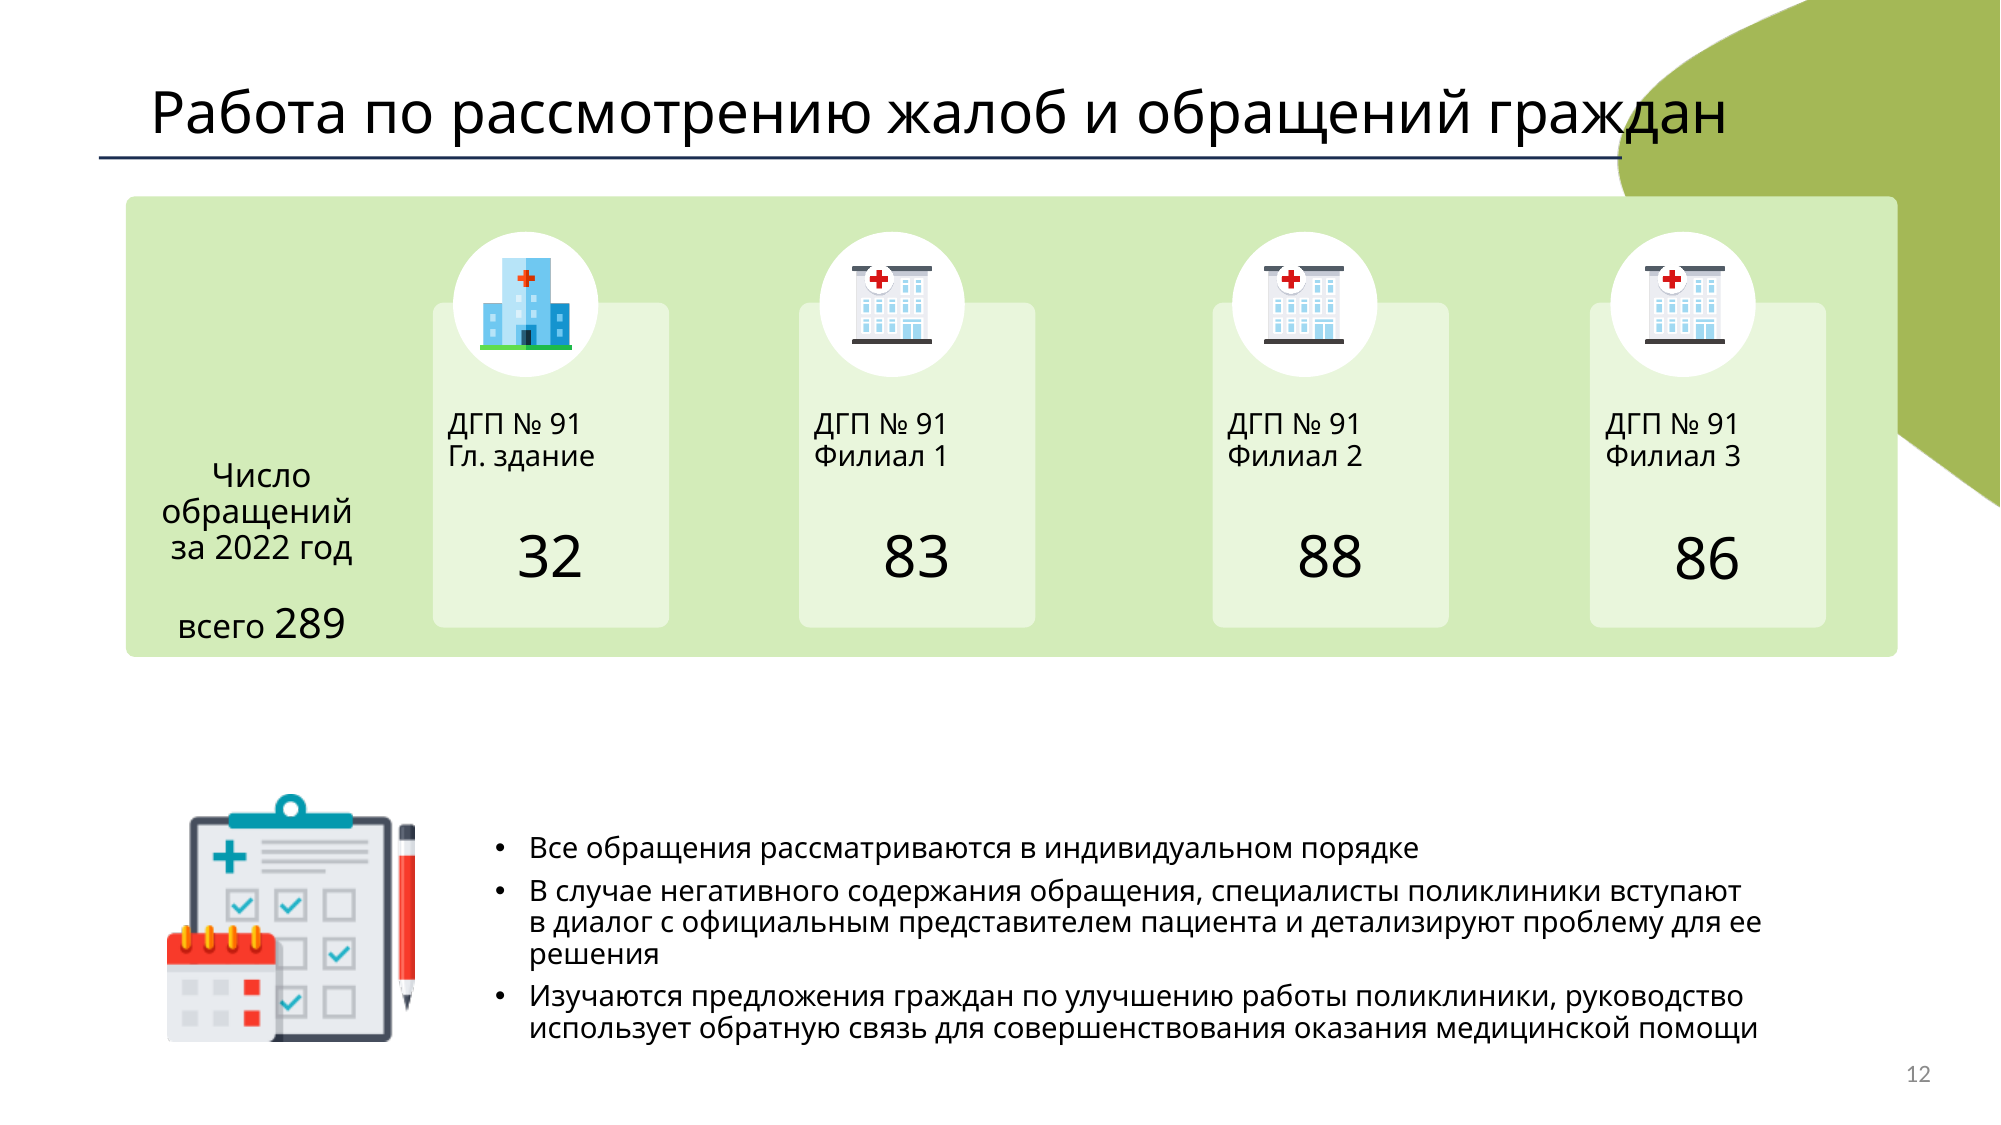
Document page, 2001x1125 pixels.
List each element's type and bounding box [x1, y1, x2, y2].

picture [1264, 264, 1344, 344]
picture [167, 794, 415, 1042]
picture [480, 258, 572, 350]
picture [852, 264, 932, 344]
text_box [0, 0, 2000, 1125]
picture [1645, 264, 1725, 344]
